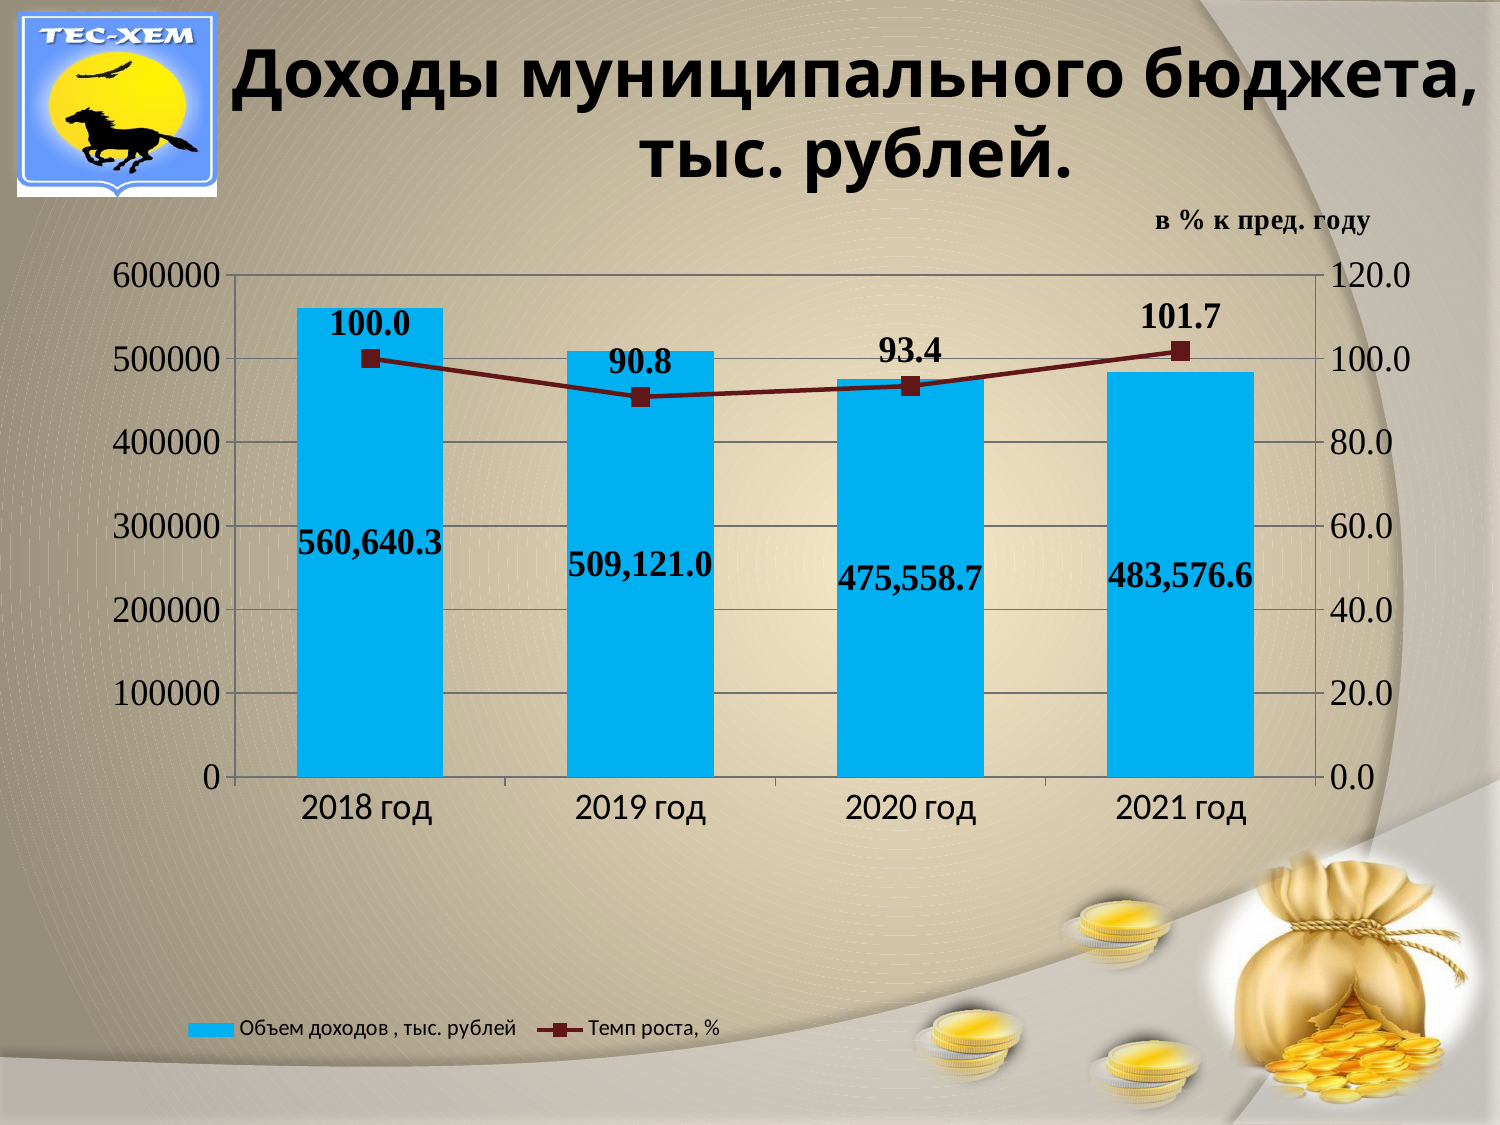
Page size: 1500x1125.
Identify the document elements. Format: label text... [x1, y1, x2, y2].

chart [111, 204, 1412, 1095]
picture [17, 12, 217, 197]
picture [1077, 1018, 1217, 1122]
picture [1226, 831, 1499, 1121]
picture [1049, 878, 1189, 982]
picture [7, 1, 183, 194]
text_box Доходы муниципального бюджета, тыс. рублей. [227, 23, 1500, 199]
